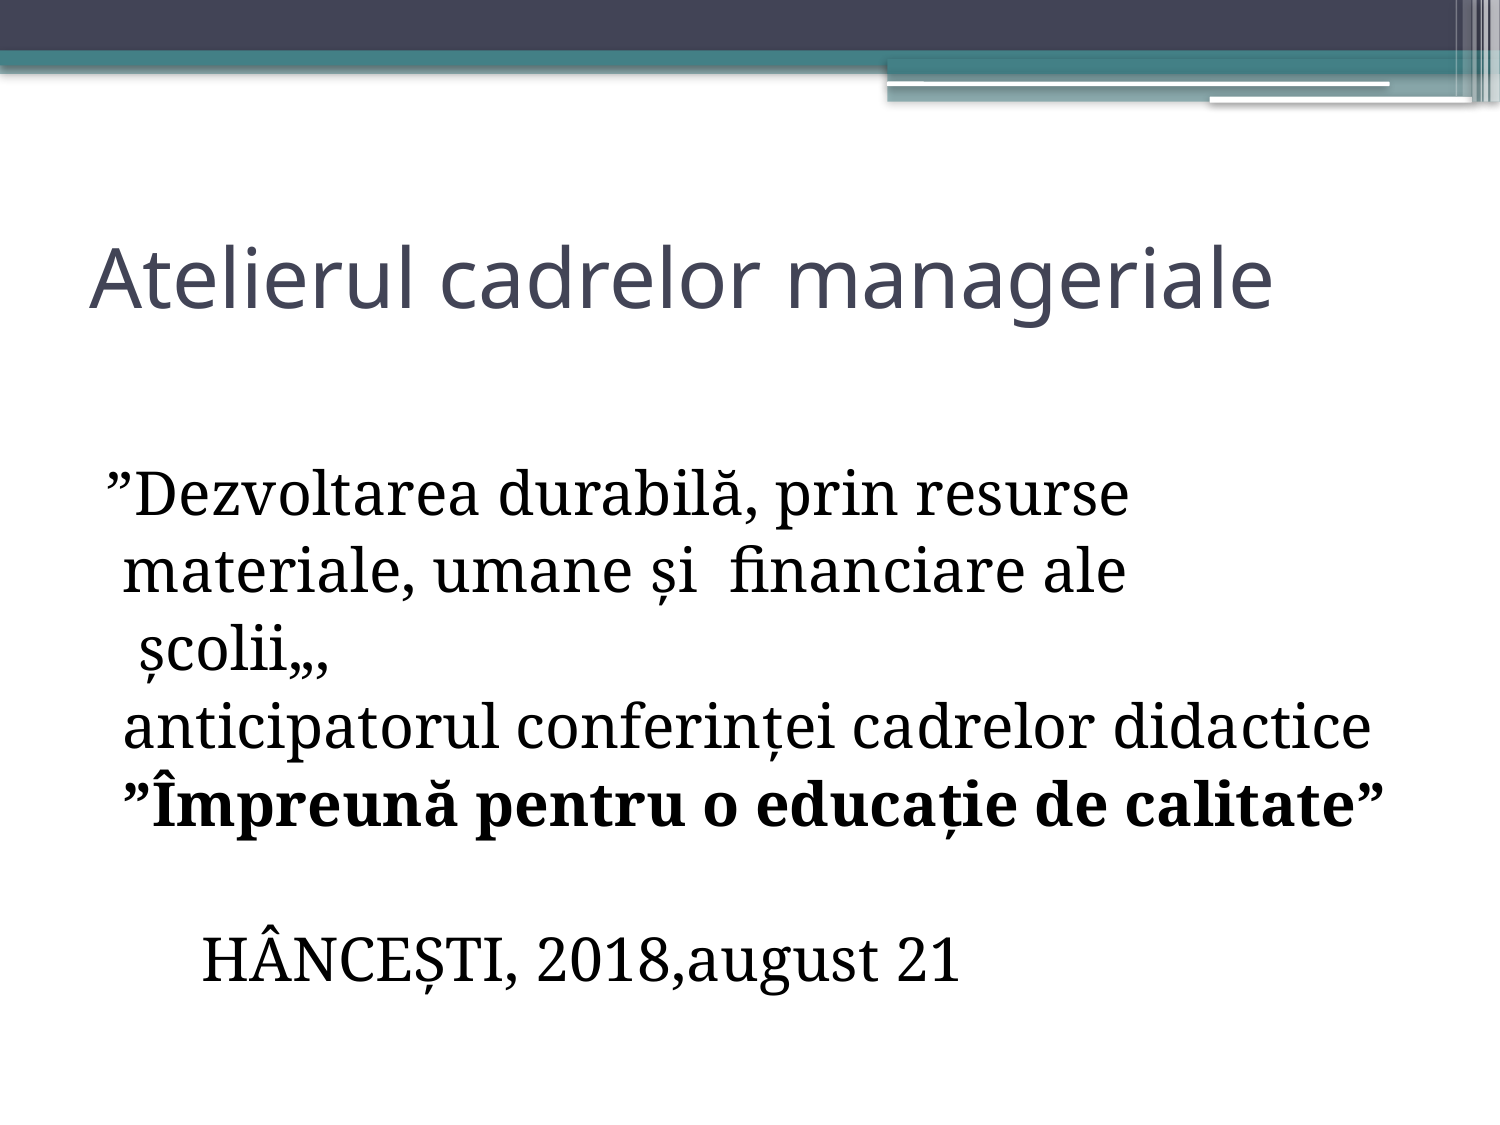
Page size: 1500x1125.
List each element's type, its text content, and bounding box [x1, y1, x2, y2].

title Atelierul cadrelor manageriale [75, 187, 1425, 363]
list ”Dezvoltarea durabilă, prin resurse materiale, umane și financiare ale școlii„, anticipatorul conferinței cadrelor didactice ”Împreună pentru o educație de calitate” HÂNCEȘTI, 2018,august 21 [75, 368, 1425, 1079]
